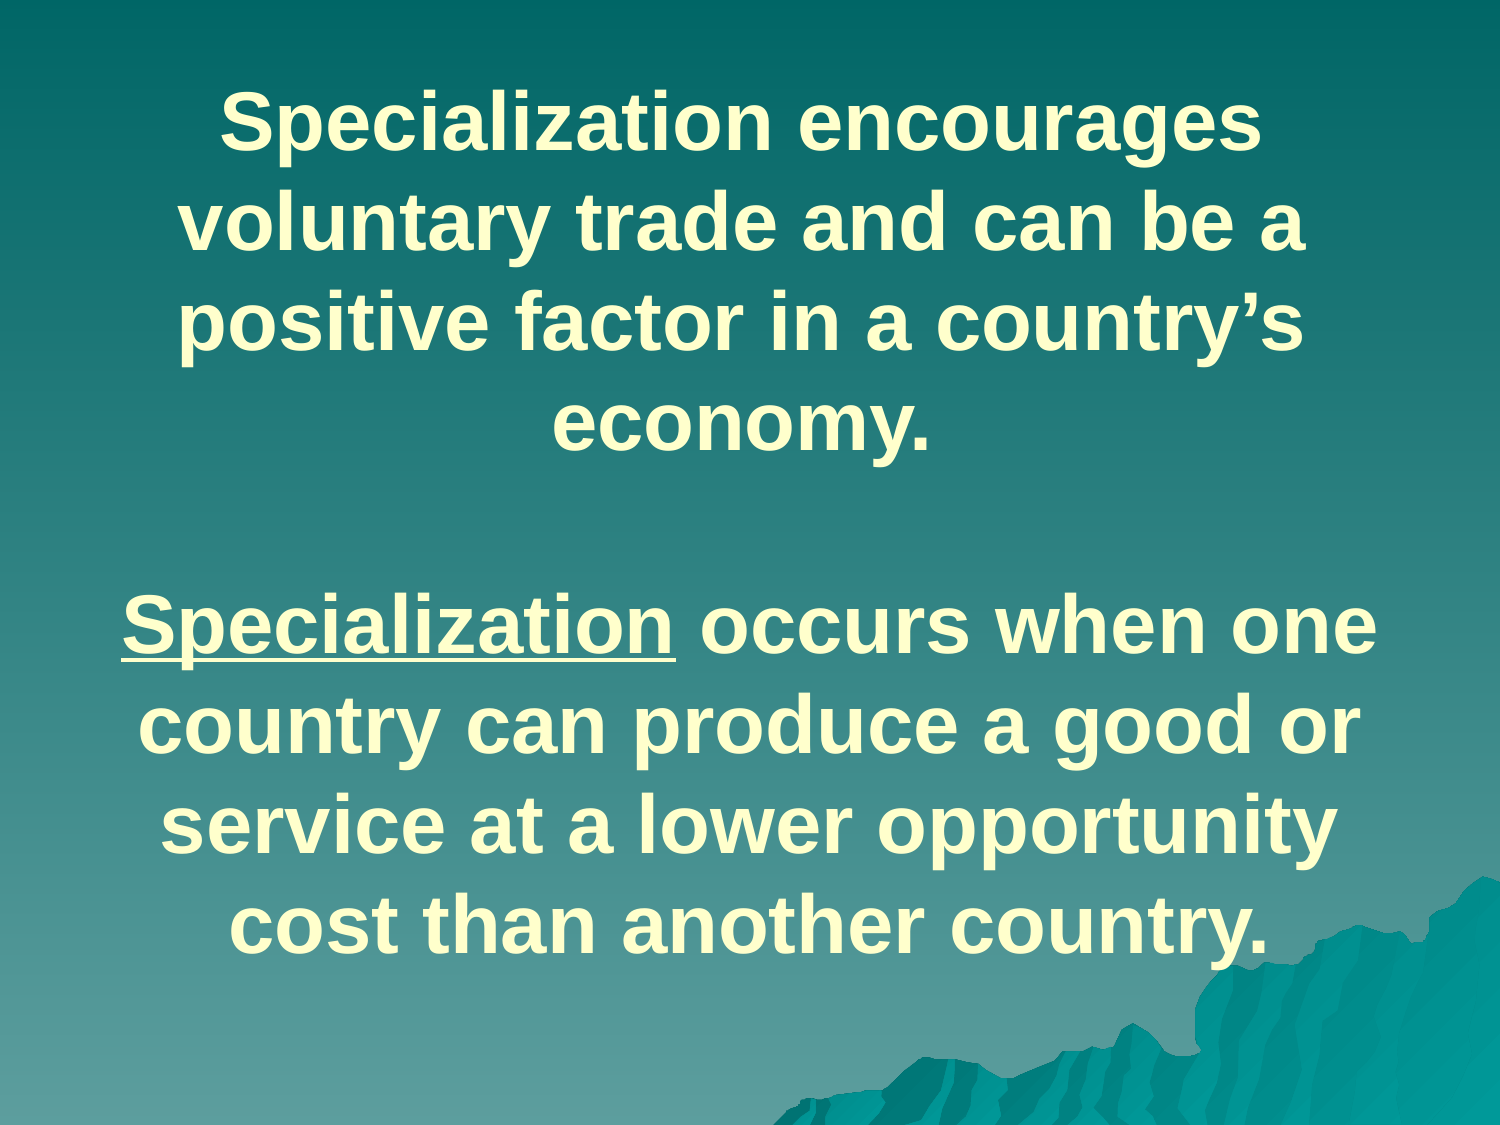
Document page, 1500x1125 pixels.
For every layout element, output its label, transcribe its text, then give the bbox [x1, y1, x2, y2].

title Specialization encourages voluntary trade and can be a positive factor in a country’s economy. [67, 87, 1418, 475]
text_box Specialization occurs when one country can produce a good or service at a lower opportunity cost than another country. [99, 562, 1400, 978]
